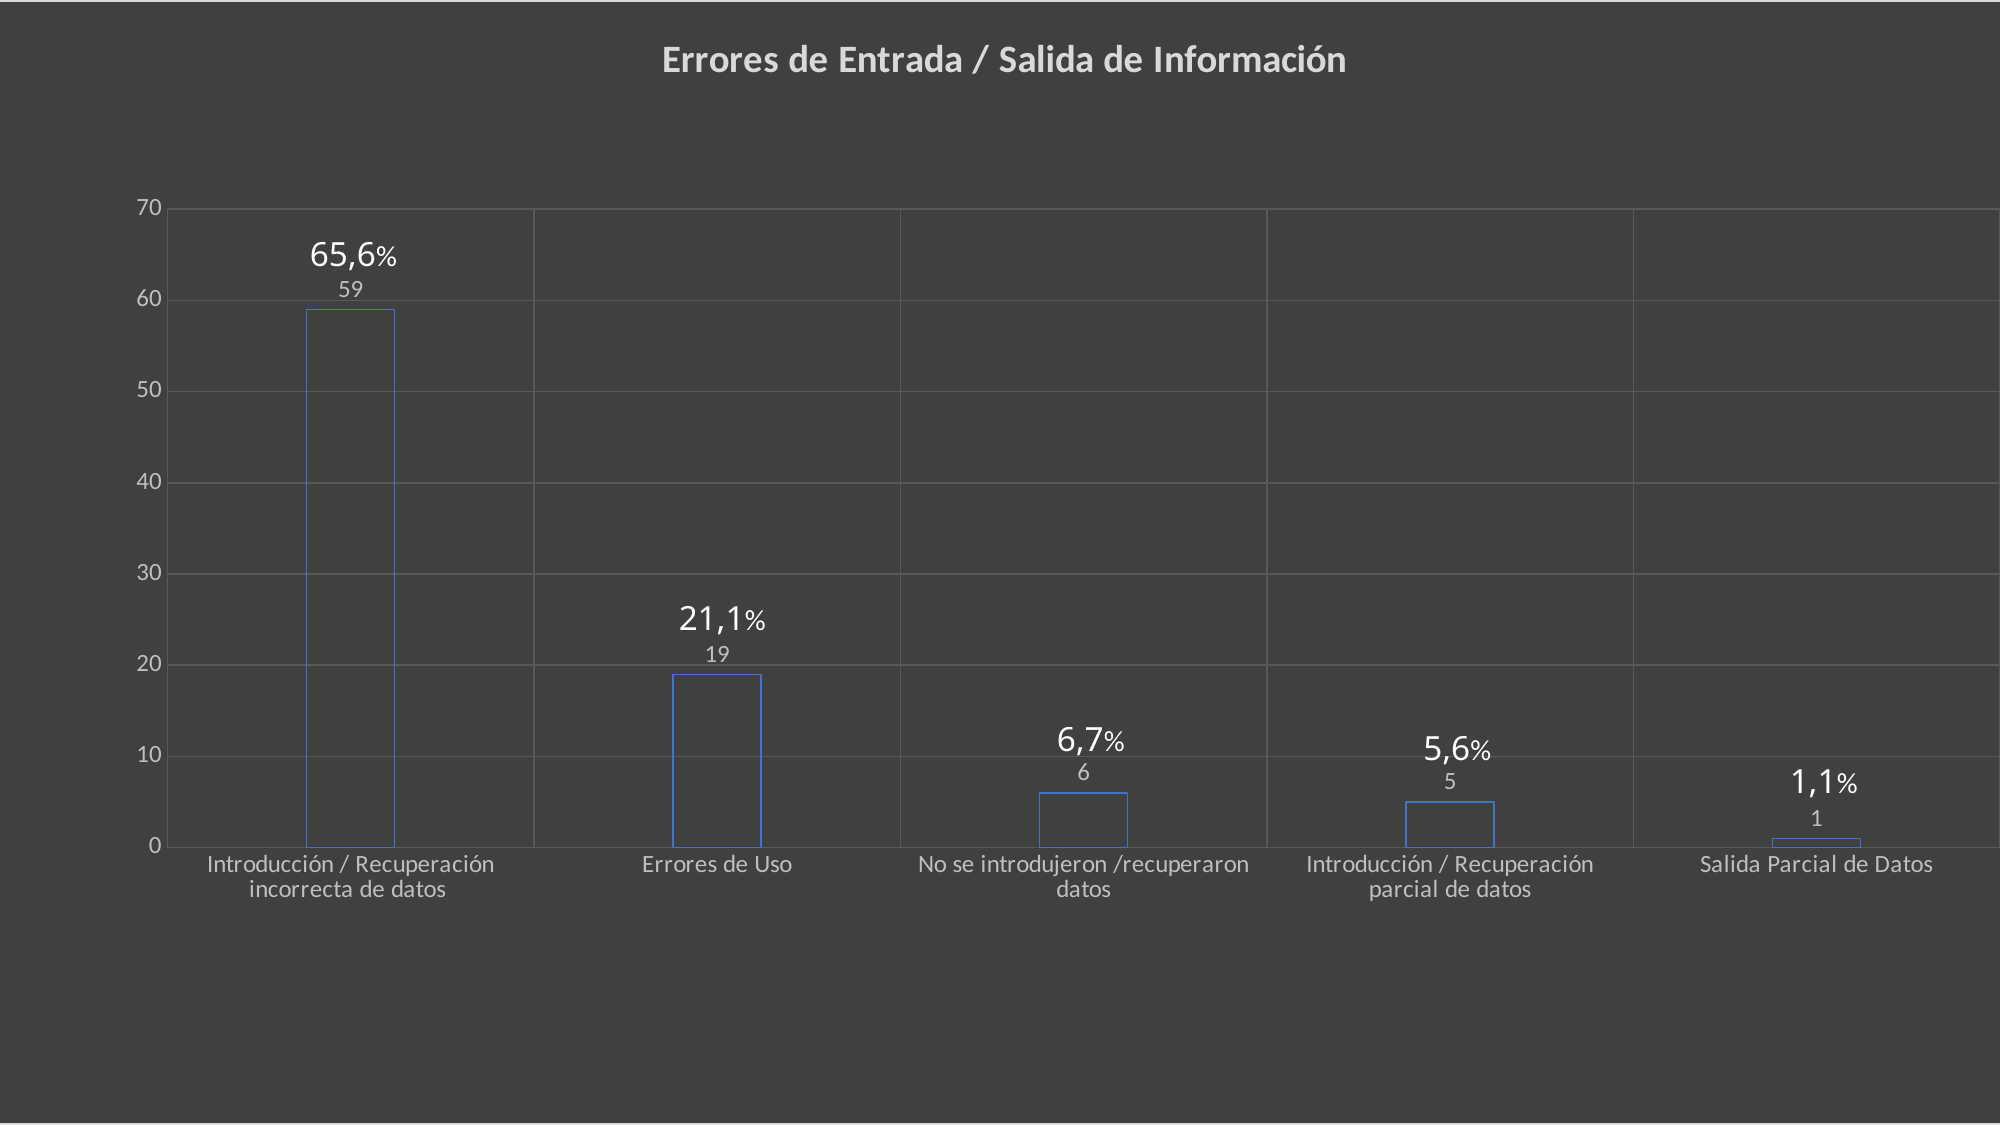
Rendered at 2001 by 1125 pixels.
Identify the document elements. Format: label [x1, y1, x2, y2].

chart [0, 0, 2000, 1125]
